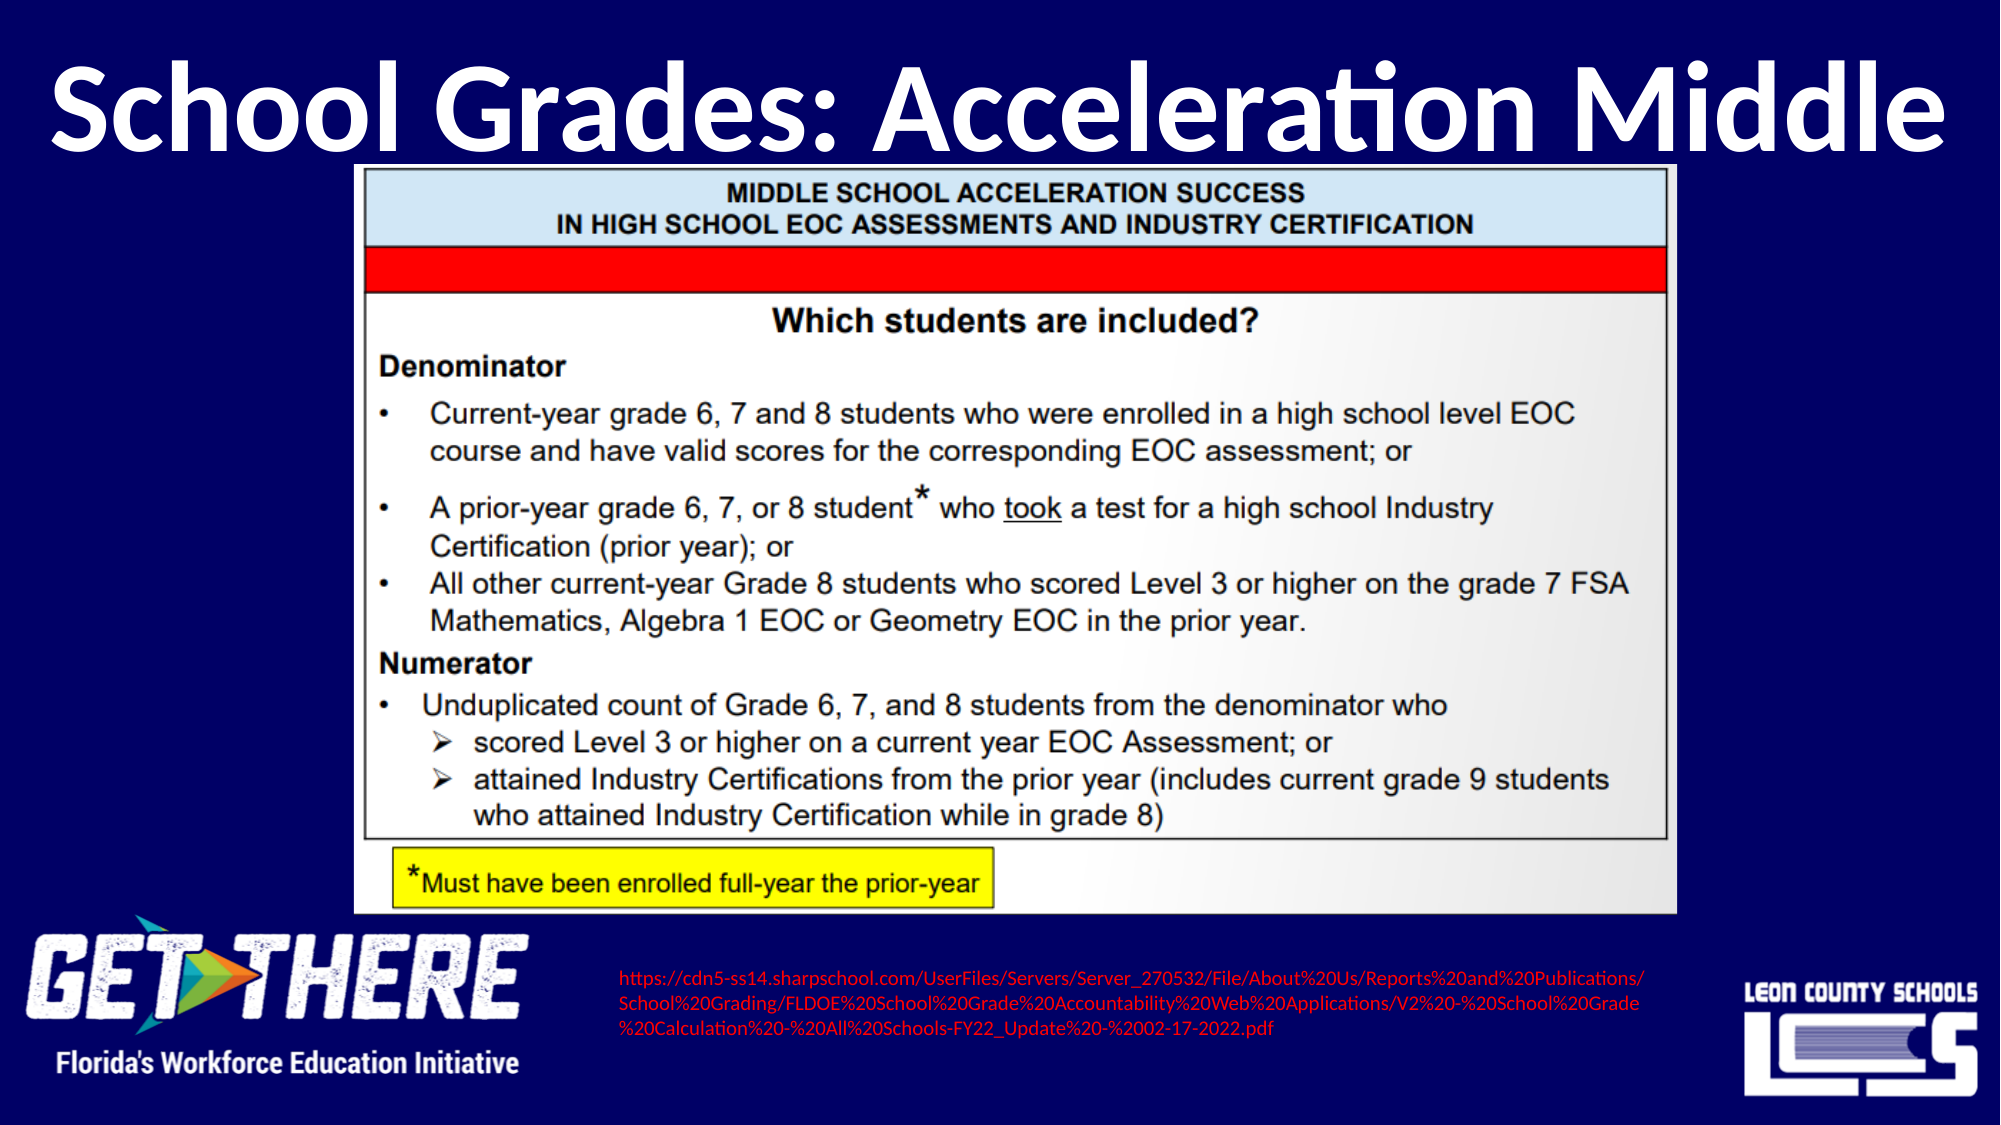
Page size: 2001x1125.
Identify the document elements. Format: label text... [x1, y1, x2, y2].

picture [1737, 914, 1985, 1125]
text_box School Grades: Acceleration Middle [34, 14, 1966, 185]
text_box https://cdn5-ss14.sharpschool.com/UserFiles/Servers/Server_270532/File/About%20Us/Reports%20and%20Publications/School%20Grading/FLDOE%20School%20Grade%20Accountability%20Web%20Applications/V2%20-%20School%20Grade%20Calculation%20-%20All%20Schools-FY22_Update%20-%2002-17-2022.pdf [604, 957, 1704, 1048]
picture [25, 164, 1678, 1074]
